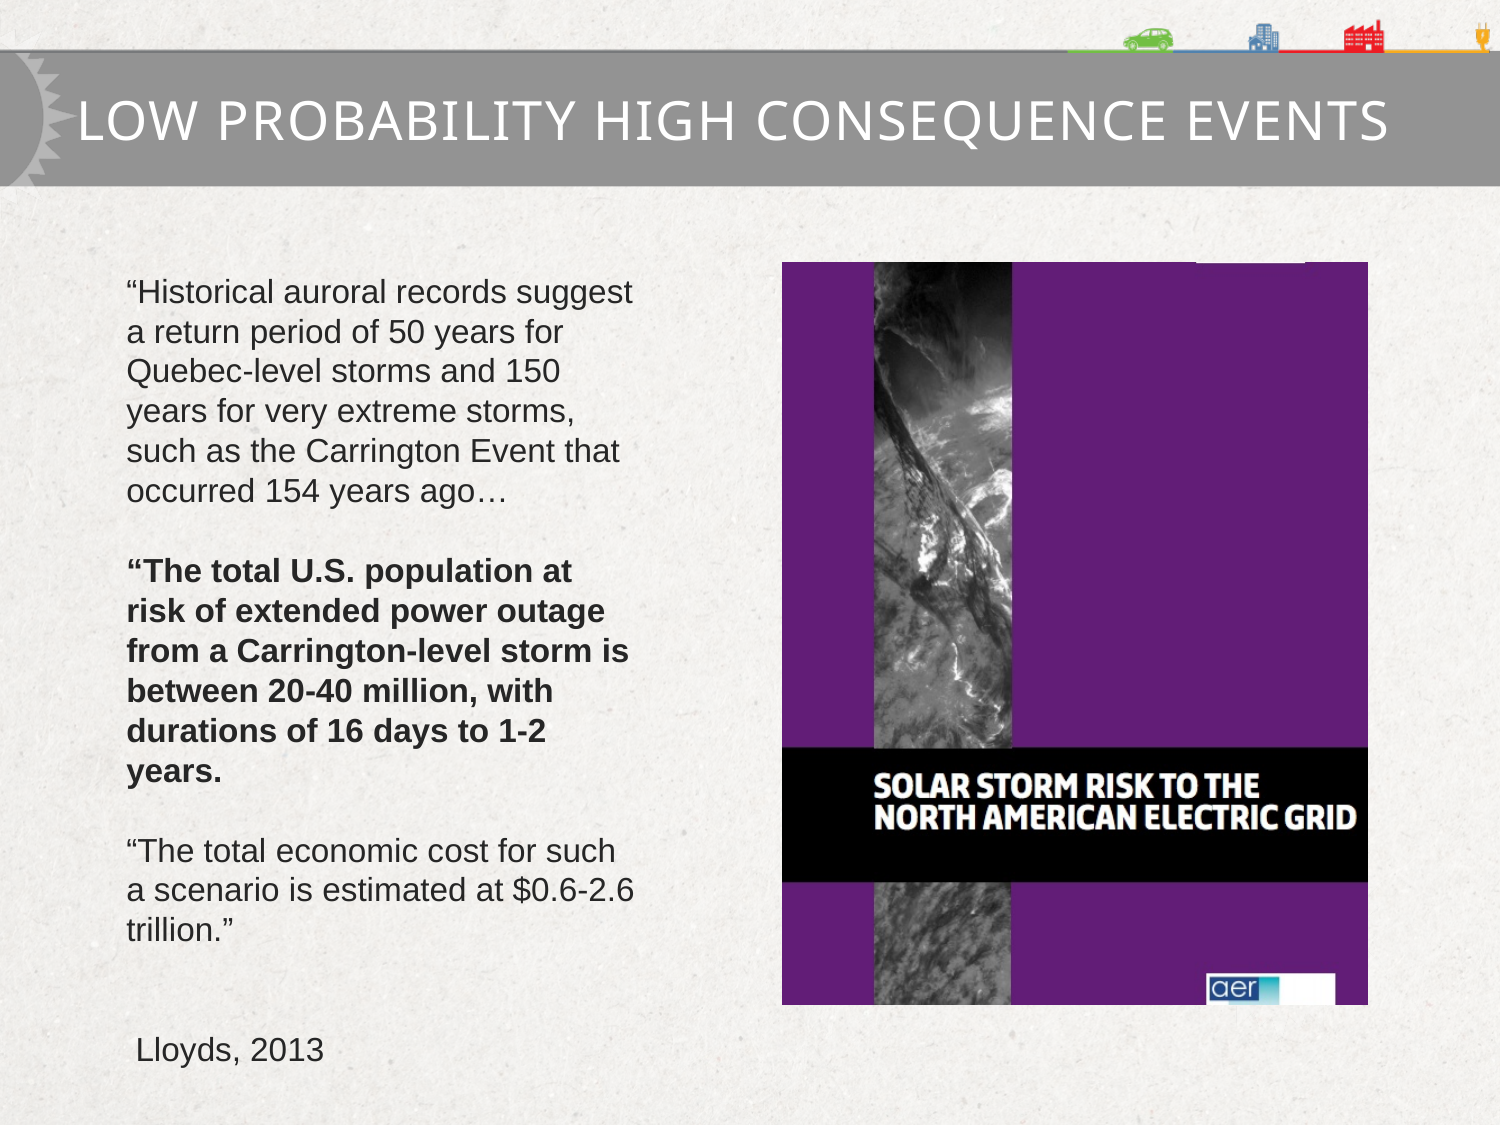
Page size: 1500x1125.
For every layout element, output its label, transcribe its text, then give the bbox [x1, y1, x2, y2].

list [781, 262, 1369, 1006]
title Low Probability High consequence events [61, 52, 1465, 187]
text_box “Historical auroral records suggest a return period of 50 years for Quebec-level storms and 150 years for very extreme storms, such as the Carrington Event that occurred 154 years ago… “The total U.S. population at risk of extended power outage from a Carrington-level storm is between 20-40 million, with durations of 16 days to 1-2 years. “The total economic cost for such a scenario is estimated at $0.6-2.6 trillion.” Lloyds, 2013 [111, 262, 653, 1076]
